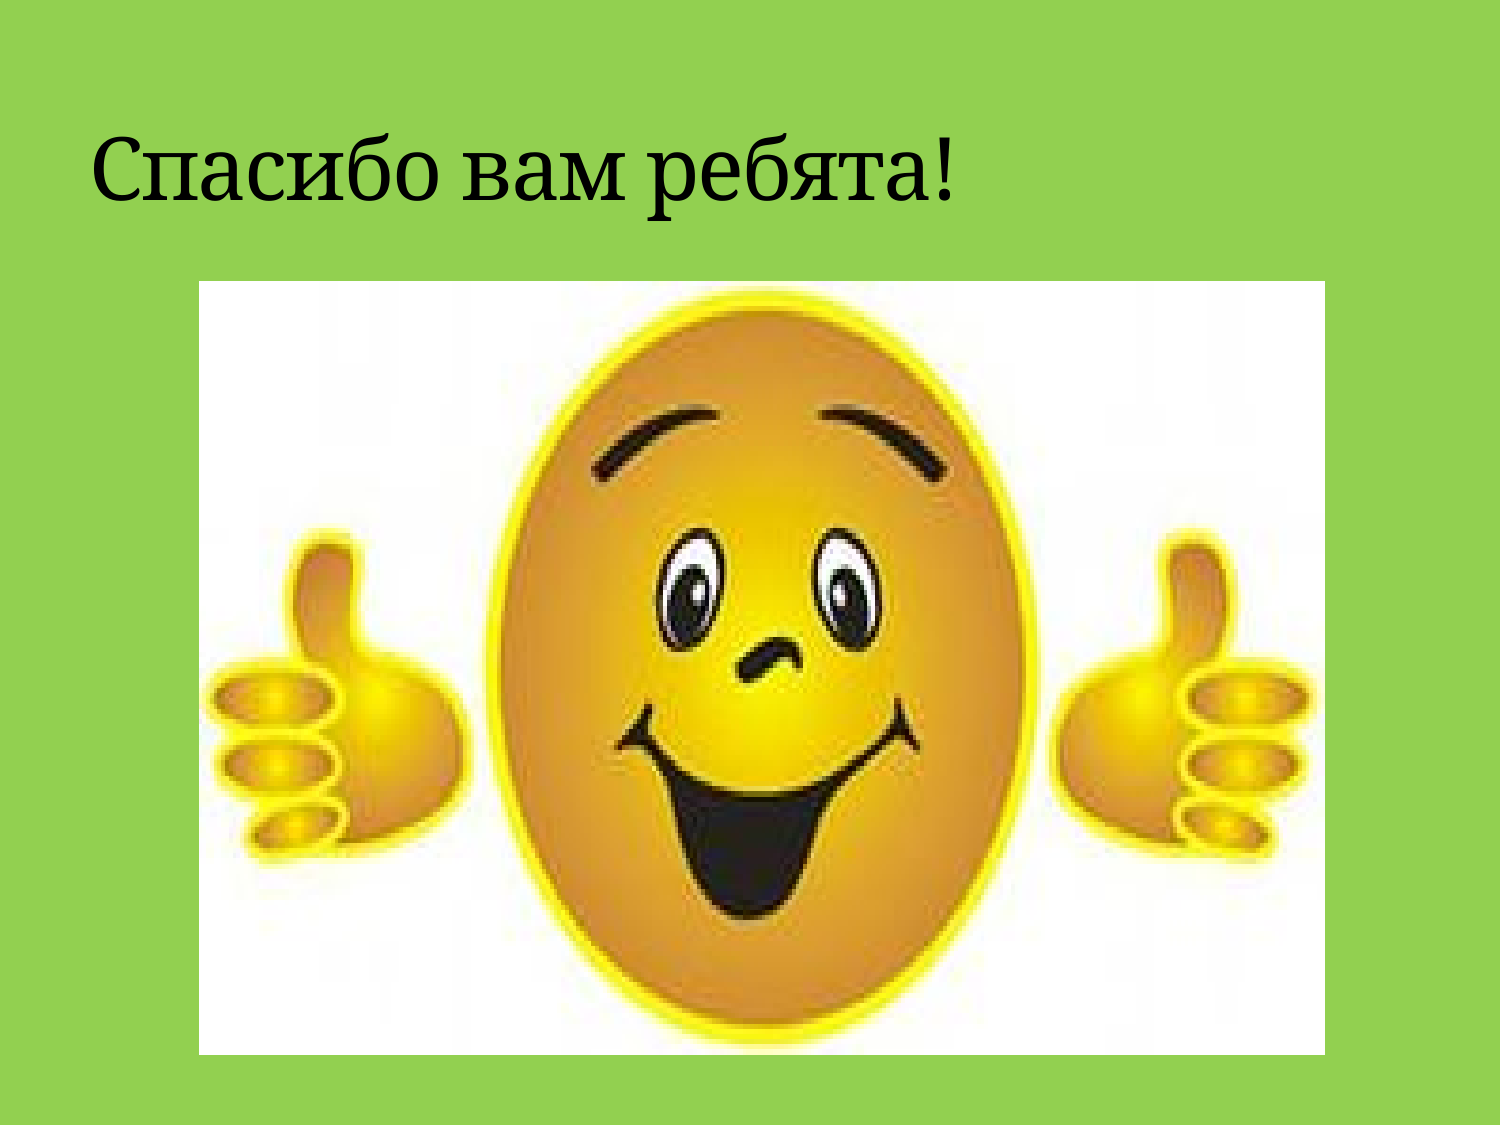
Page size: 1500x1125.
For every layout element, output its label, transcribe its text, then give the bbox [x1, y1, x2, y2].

title Спасибо вам ребята! [74, 24, 1425, 225]
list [198, 280, 1325, 1055]
